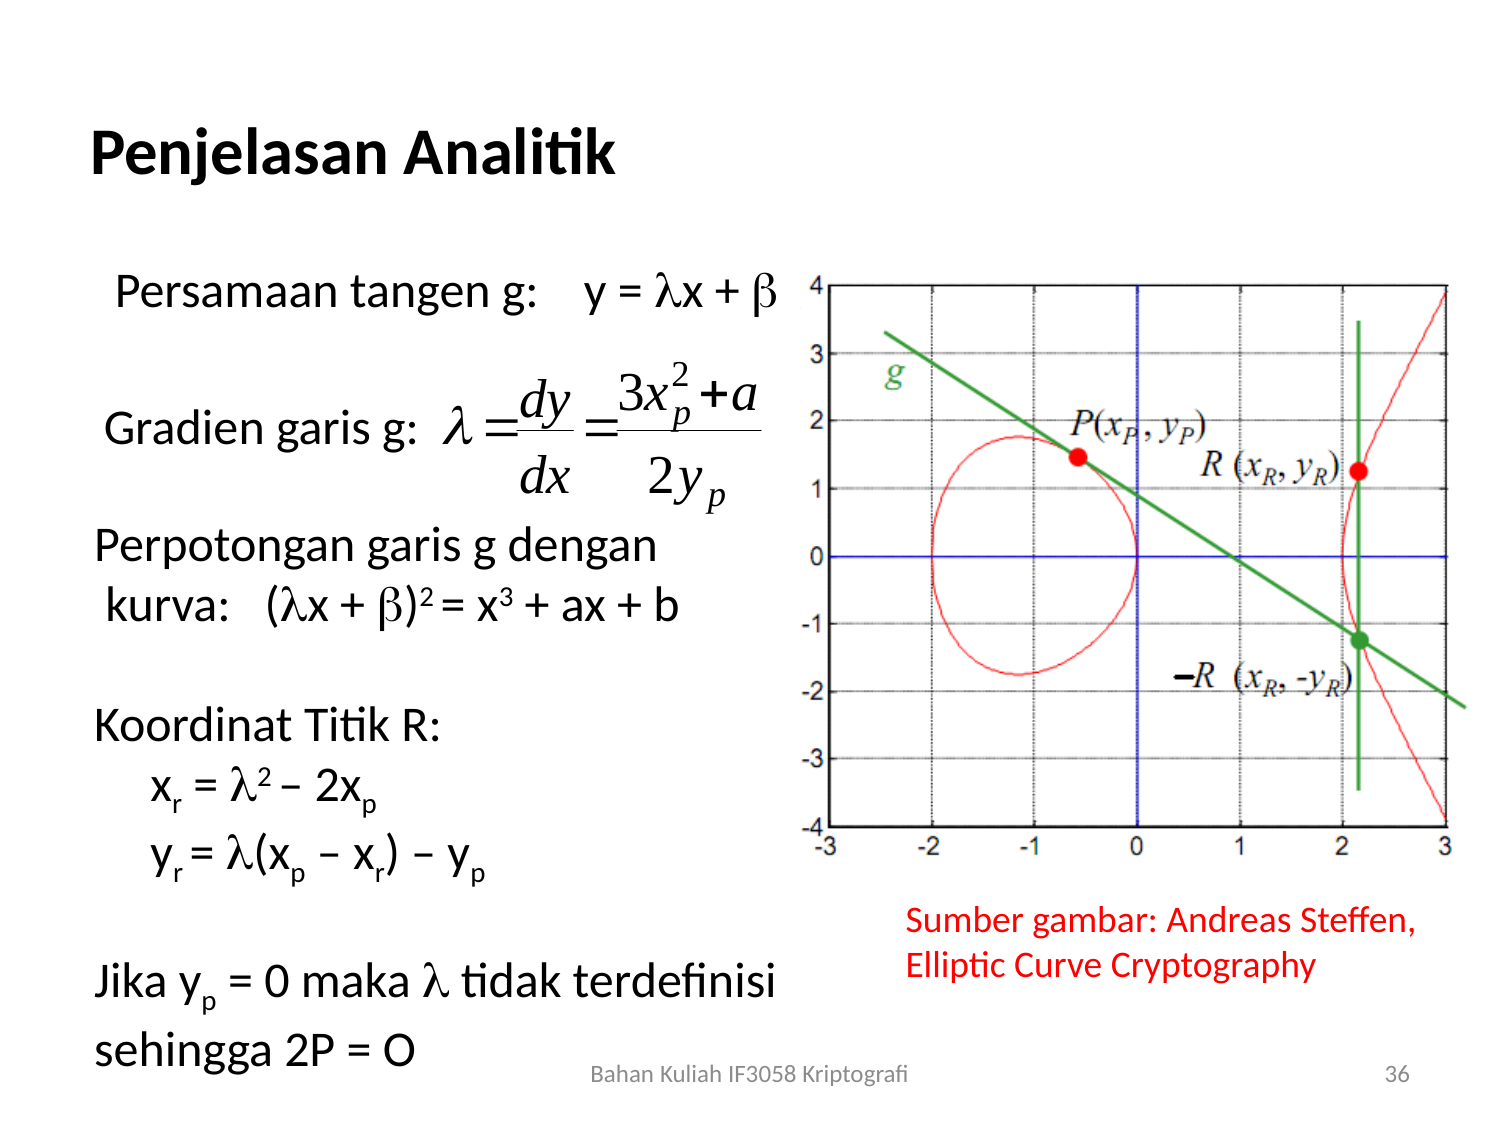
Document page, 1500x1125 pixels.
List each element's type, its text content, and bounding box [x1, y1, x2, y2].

picture [799, 274, 1469, 863]
text_box Sumber gambar: Andreas Steffen, Elliptic Curve Cryptography [890, 887, 1441, 993]
text_box Gradien garis g: [88, 387, 432, 463]
text_box Persamaan tangen g: y = x +  [100, 249, 794, 325]
footer Bahan Kuliah IF3058 Kriptografi [512, 1042, 988, 1103]
slide_number 36 [1074, 1042, 1425, 1103]
list Penjelasan Analitik [75, 99, 1425, 1005]
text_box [437, 349, 770, 524]
text_box Perpotongan garis g dengan kurva: (x + )2 = x3 + ax + b Koordinat Titik R: xr = 2 – 2xp yr = (xp – xr) – yp Jika yp = 0 maka  tidak terdefinisi sehingga 2P = O [79, 503, 792, 1084]
